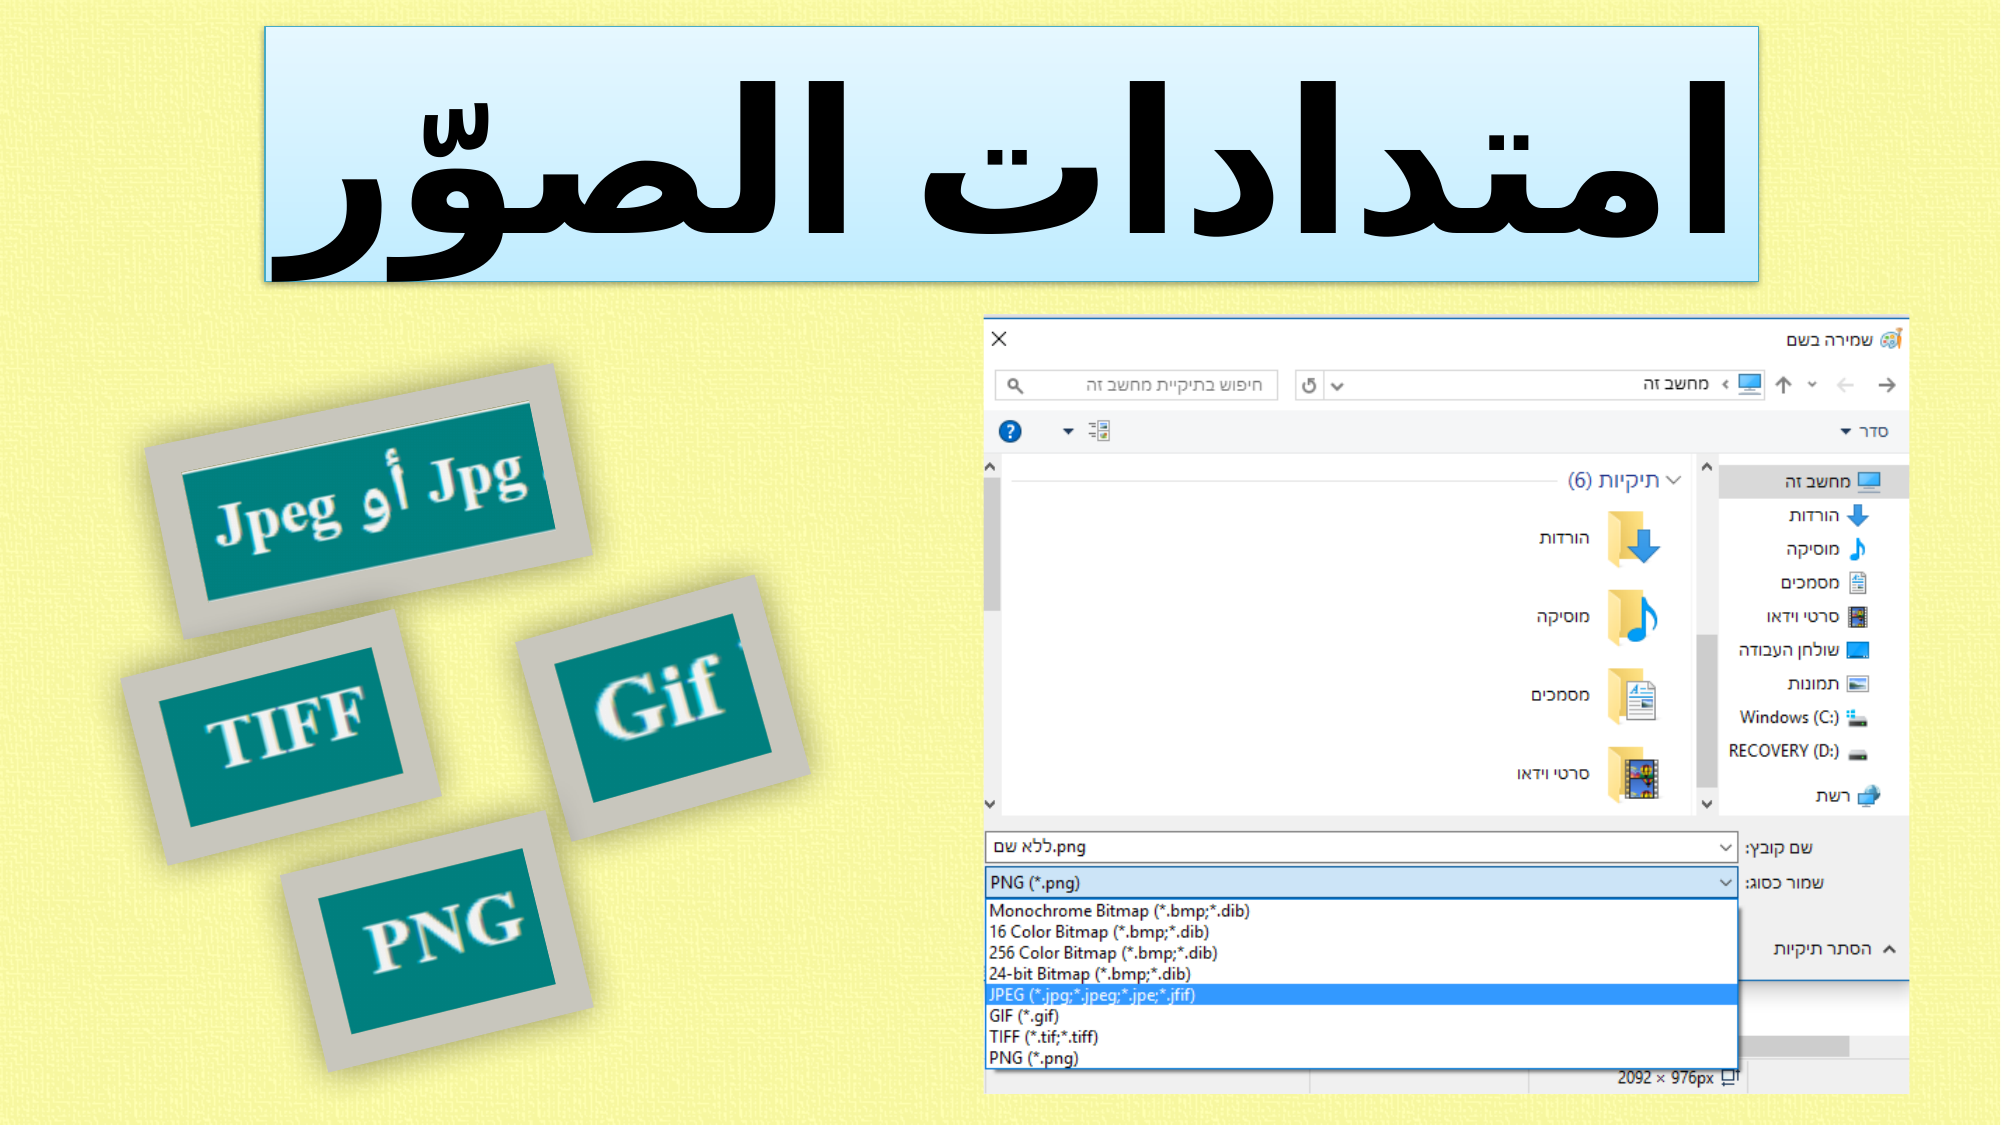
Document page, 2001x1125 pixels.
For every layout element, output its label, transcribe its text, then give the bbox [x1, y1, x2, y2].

text_box امتدادات الصوّر [264, 26, 1759, 282]
picture [0, 0, 2001, 1125]
